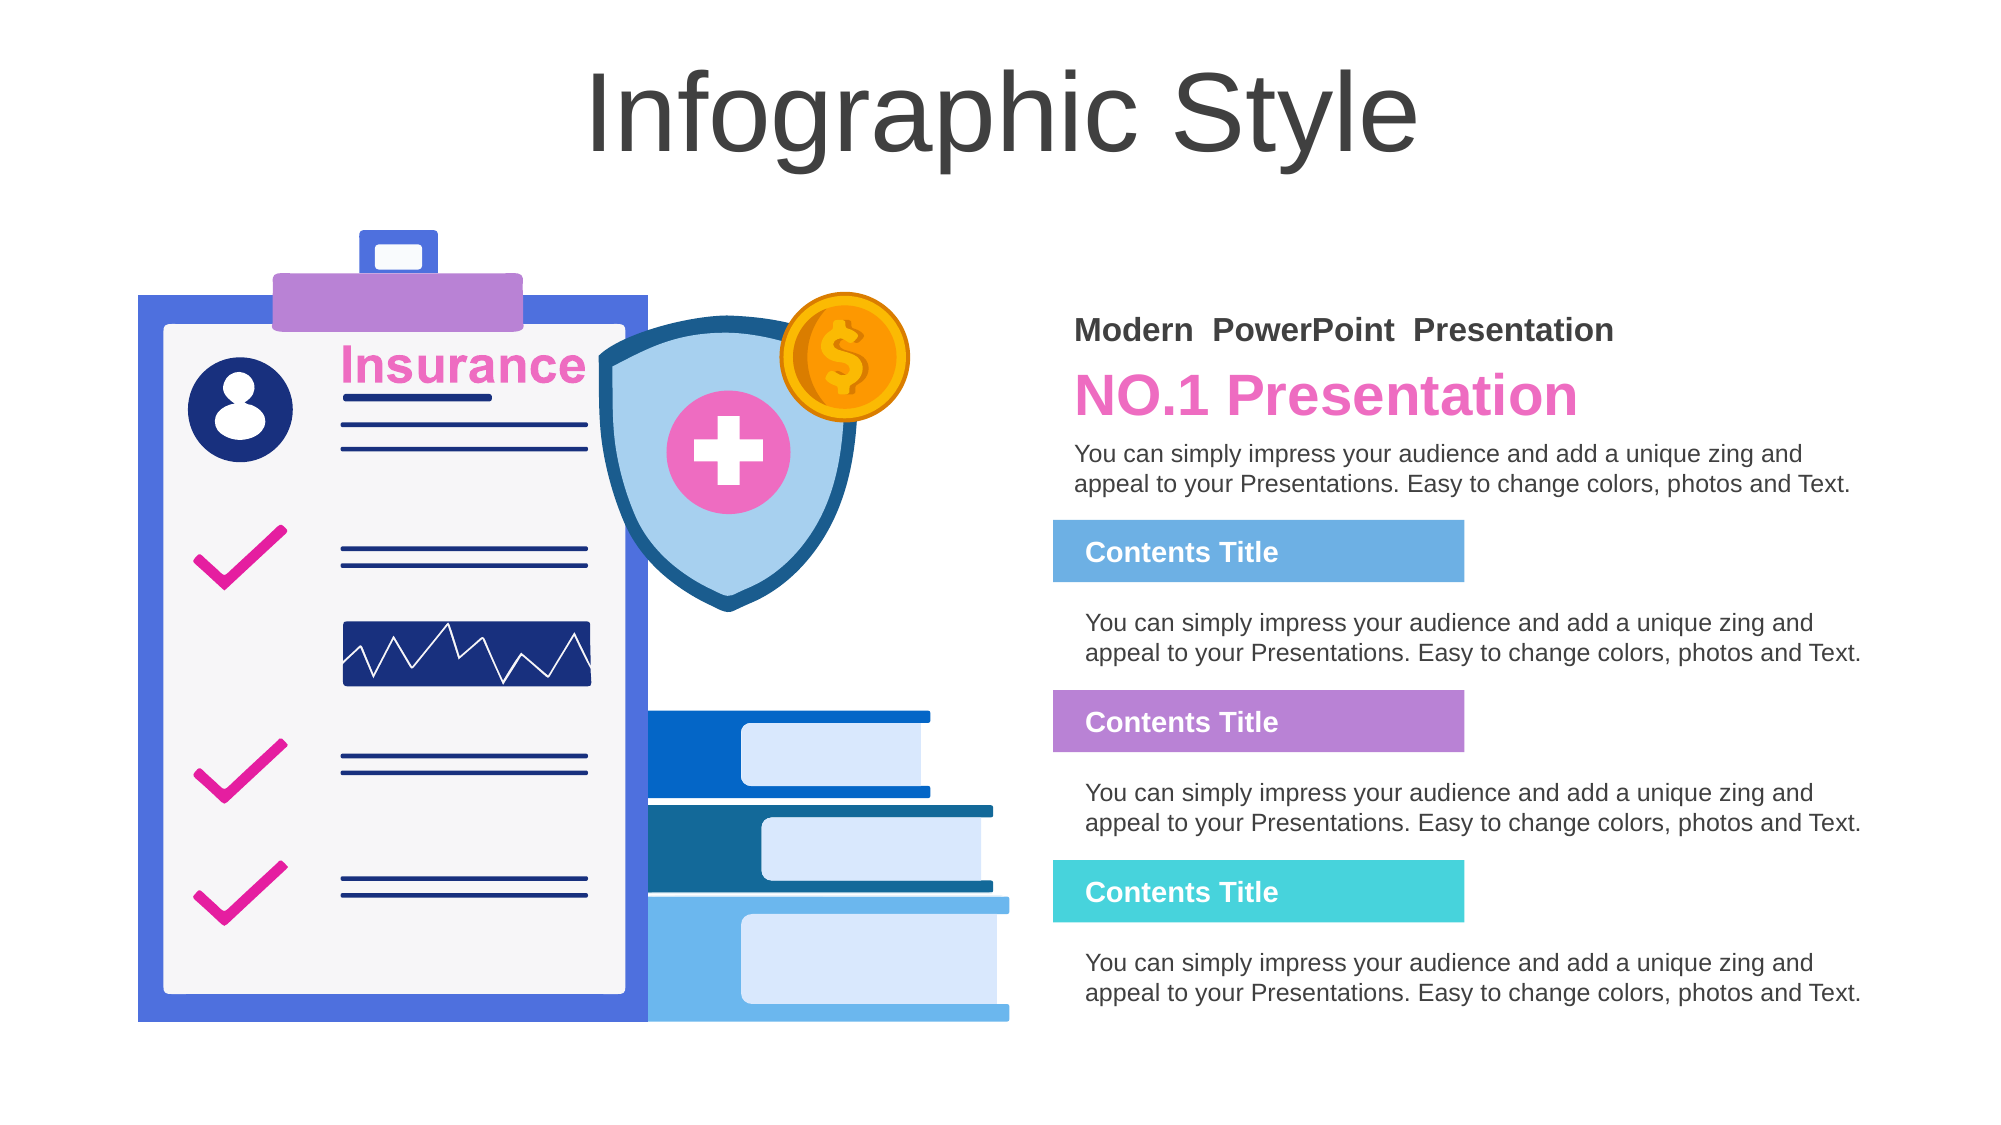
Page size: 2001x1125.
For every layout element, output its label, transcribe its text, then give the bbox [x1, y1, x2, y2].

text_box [1053, 689, 1895, 846]
text_box [340, 876, 589, 881]
text_box [500, 354, 526, 383]
text_box [340, 893, 589, 898]
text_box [1053, 860, 1895, 1016]
text_box [469, 354, 495, 384]
text_box [559, 354, 586, 384]
text_box [343, 345, 351, 383]
text_box [357, 354, 383, 383]
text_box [342, 621, 592, 687]
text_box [779, 291, 911, 423]
text_box [359, 230, 438, 273]
text_box NO.1 Presentation [1059, 356, 1895, 429]
text_box [214, 371, 266, 440]
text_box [1053, 519, 1895, 676]
text_box [386, 354, 413, 384]
text_box [340, 563, 589, 568]
list Infographic Style [53, 55, 1952, 175]
text_box [343, 393, 492, 402]
text_box [187, 357, 293, 463]
text_box [193, 524, 288, 591]
text_box You can simply impress your audience and add a unique zing and appeal to your Presentations. Easy to change colors, photos and Text. [1059, 429, 1901, 505]
text_box [340, 446, 589, 452]
text_box Modern PowerPoint Presentation [1059, 301, 1895, 356]
text_box [193, 738, 288, 804]
text_box [138, 294, 649, 1022]
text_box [648, 710, 1010, 1022]
text_box [418, 355, 444, 384]
text_box [450, 354, 468, 383]
text_box [530, 354, 557, 384]
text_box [598, 315, 859, 613]
text_box [271, 273, 524, 332]
text_box [340, 770, 589, 776]
text_box [340, 753, 589, 759]
text_box [193, 860, 289, 926]
text_box [340, 422, 589, 428]
text_box [340, 546, 589, 552]
text_box [163, 323, 626, 995]
text_box [374, 244, 423, 270]
